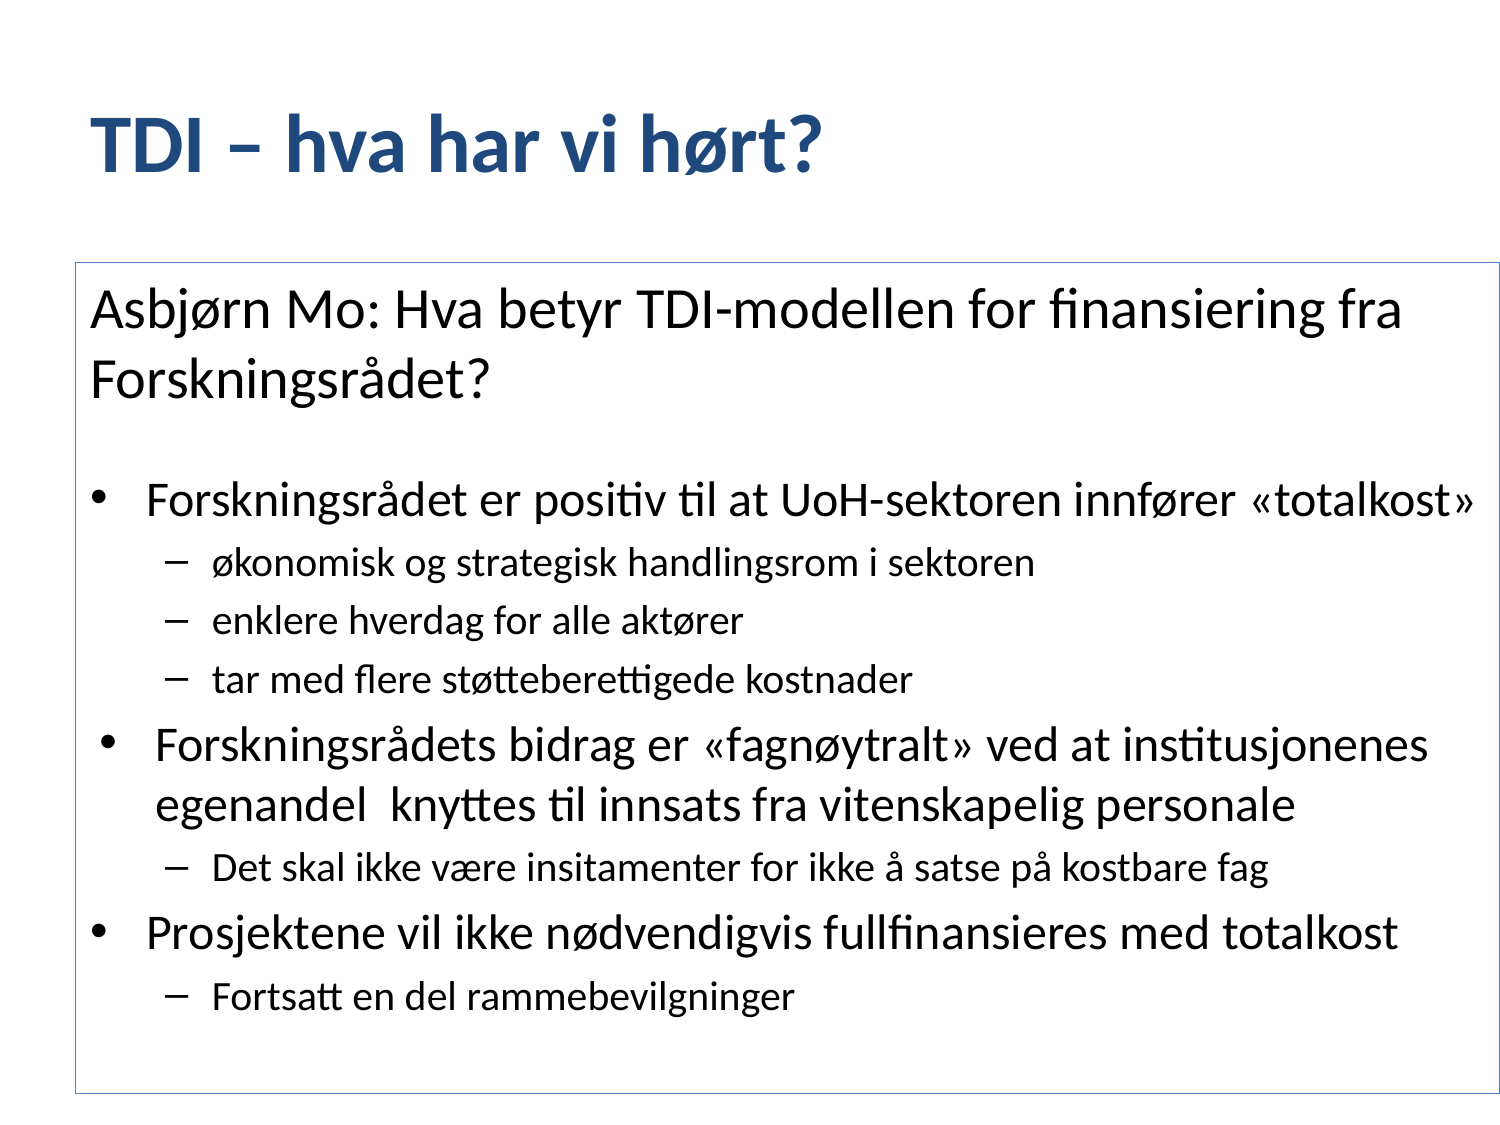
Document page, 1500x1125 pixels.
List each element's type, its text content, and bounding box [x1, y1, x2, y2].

title TDI – hva har vi hørt? [75, 45, 1425, 233]
list Asbjørn Mo: Hva betyr TDI-modellen for finansiering fra Forskningsrådet? Forskningsrådet er positiv til at UoH-sektoren innfører «totalkost» økonomisk og strategisk handlingsrom i sektoren enklere hverdag for alle aktører tar med flere støtteberettigede kostnader Forskningsrådets bidrag er «fagnøytralt» ved at institusjonenes egenandel knyttes til innsats fra vitenskapelig personale Det skal ikke være insitamenter for ikke å satse på kostbare fag Prosjektene vil ikke nødvendigvis fullfinansieres med totalkost Fortsatt en del rammebevilgninger [75, 262, 1500, 1094]
